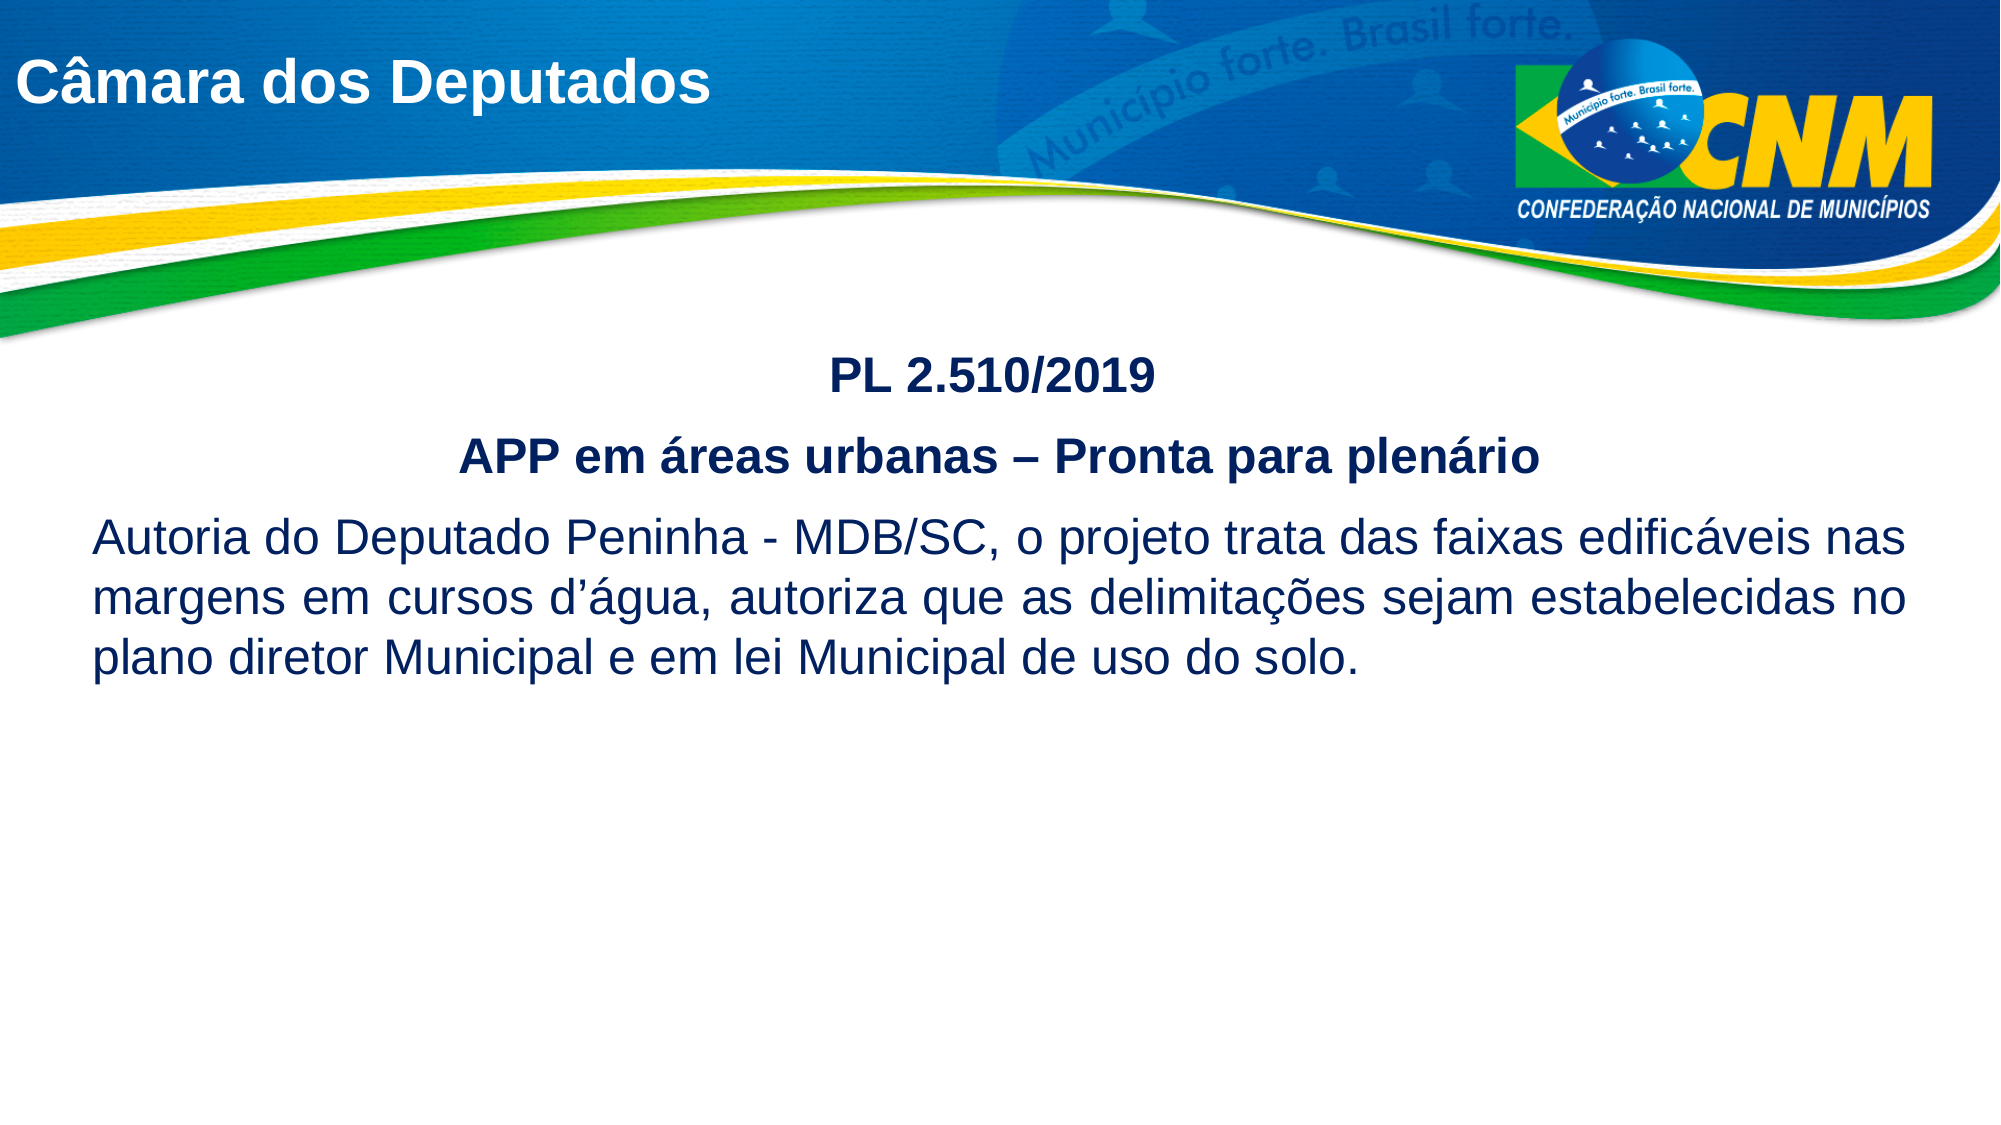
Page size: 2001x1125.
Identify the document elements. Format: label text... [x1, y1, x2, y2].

picture [0, 0, 2000, 1125]
list PL 2.510/2019 APP em áreas urbanas – Pronta para plenário Autoria do Deputado Peninha - MDB/SC, o projeto trata das faixas edificáveis nas margens em cursos d’água, autoriza que as delimitações sejam estabelecidas no plano diretor Municipal e em lei Municipal de uso do solo. [77, 335, 1923, 1079]
title Câmara dos Deputados [0, 0, 1514, 168]
